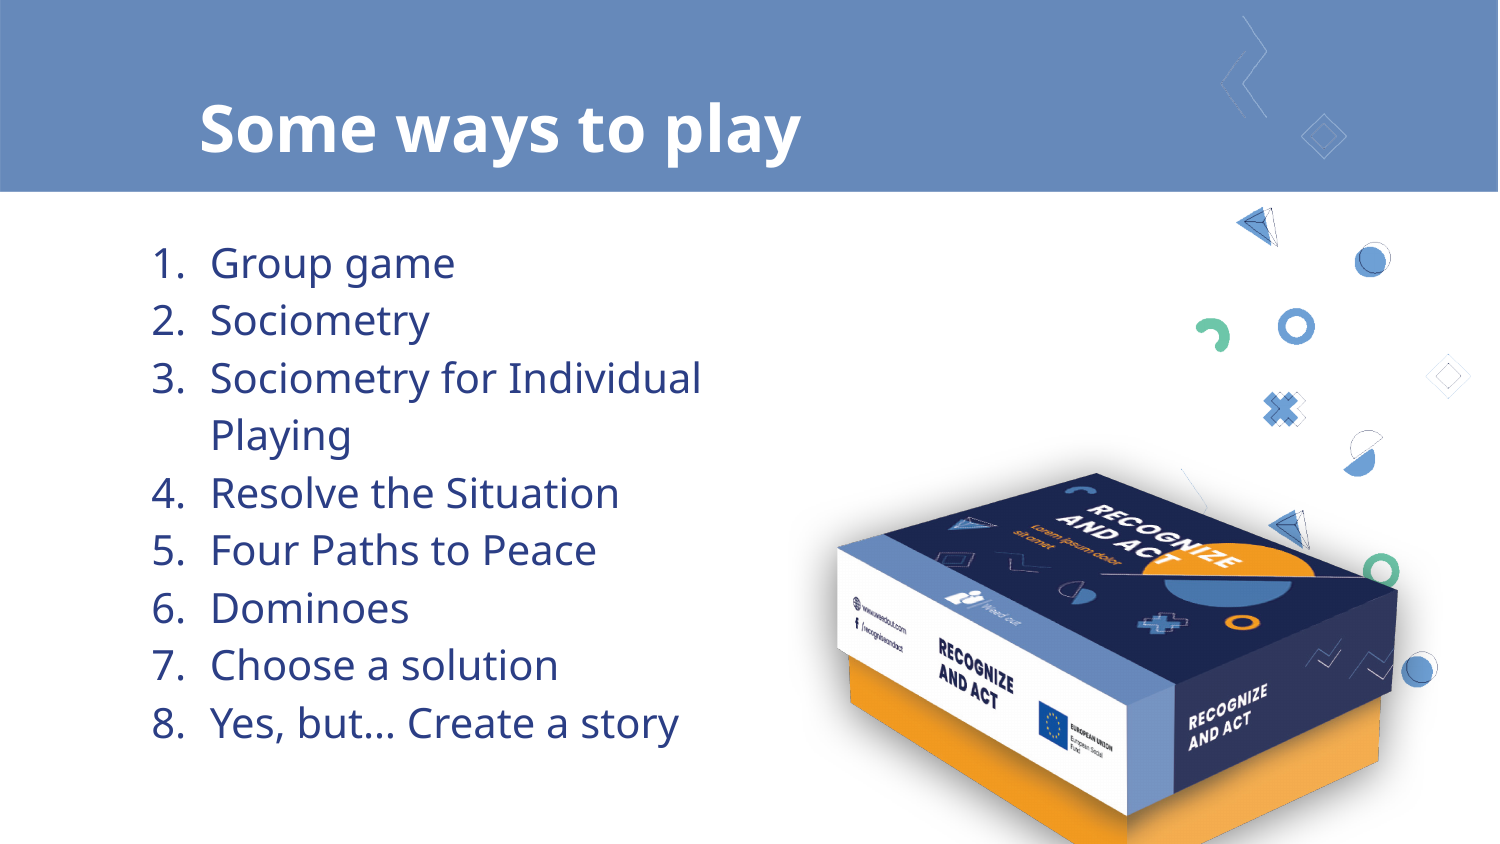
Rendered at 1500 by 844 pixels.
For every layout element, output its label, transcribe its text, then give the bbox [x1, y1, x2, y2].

text_box Group game Sociometry Sociometry for Individual Playing Resolve the Situation Four Paths to Peace Dominoes Choose a solution Yes, but… Create a story [119, 214, 838, 762]
picture [0, 0, 1500, 844]
